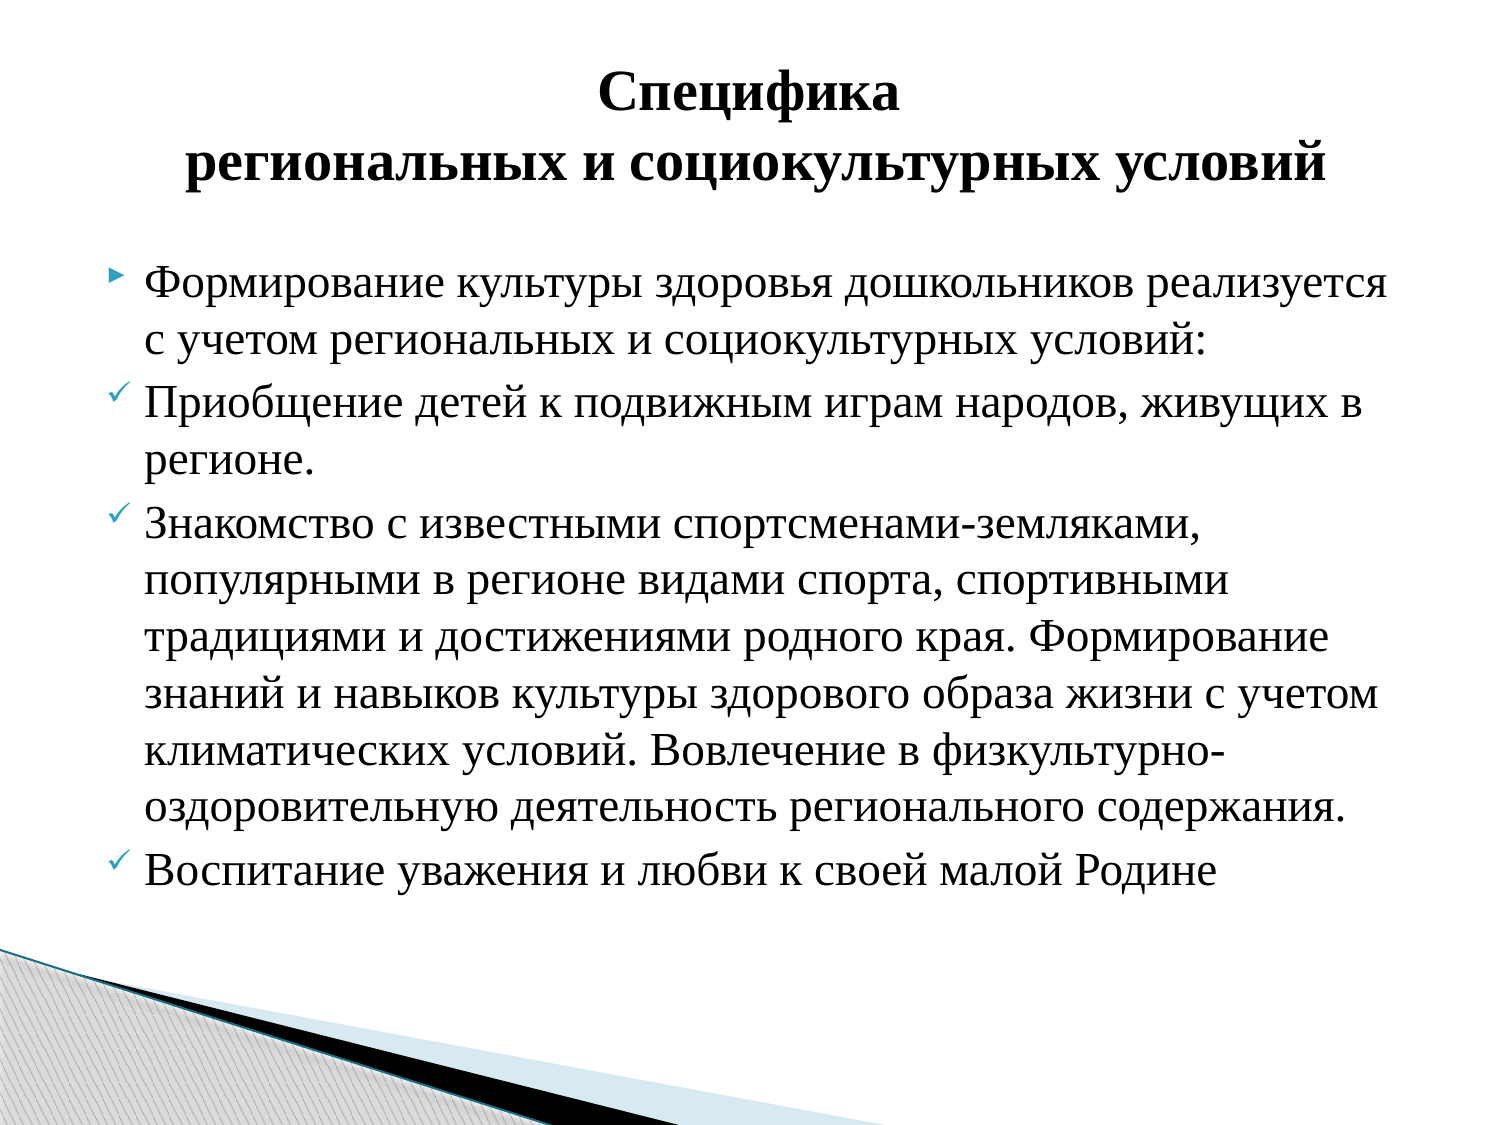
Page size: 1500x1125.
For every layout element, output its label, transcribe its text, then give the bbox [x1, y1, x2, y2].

list Формирование культуры здоровья дошкольников реализуется с учетом региональных и социокультурных условий: Приобщение детей к подвижным играм народов, живущих в регионе. Знакомство с известными спортсменами-земляками, популярными в регионе видами спорта, спортивными традициями и достижениями родного края. Формирование знаний и навыков культуры здорового образа жизни с учетом климатических условий. Вовлечение в физкультурно-оздоровительную деятельность регионального содержания. Воспитание уважения и любви к своей малой Родине [75, 243, 1425, 986]
title Специфика региональных и социокультурных условий [37, 45, 1475, 200]
